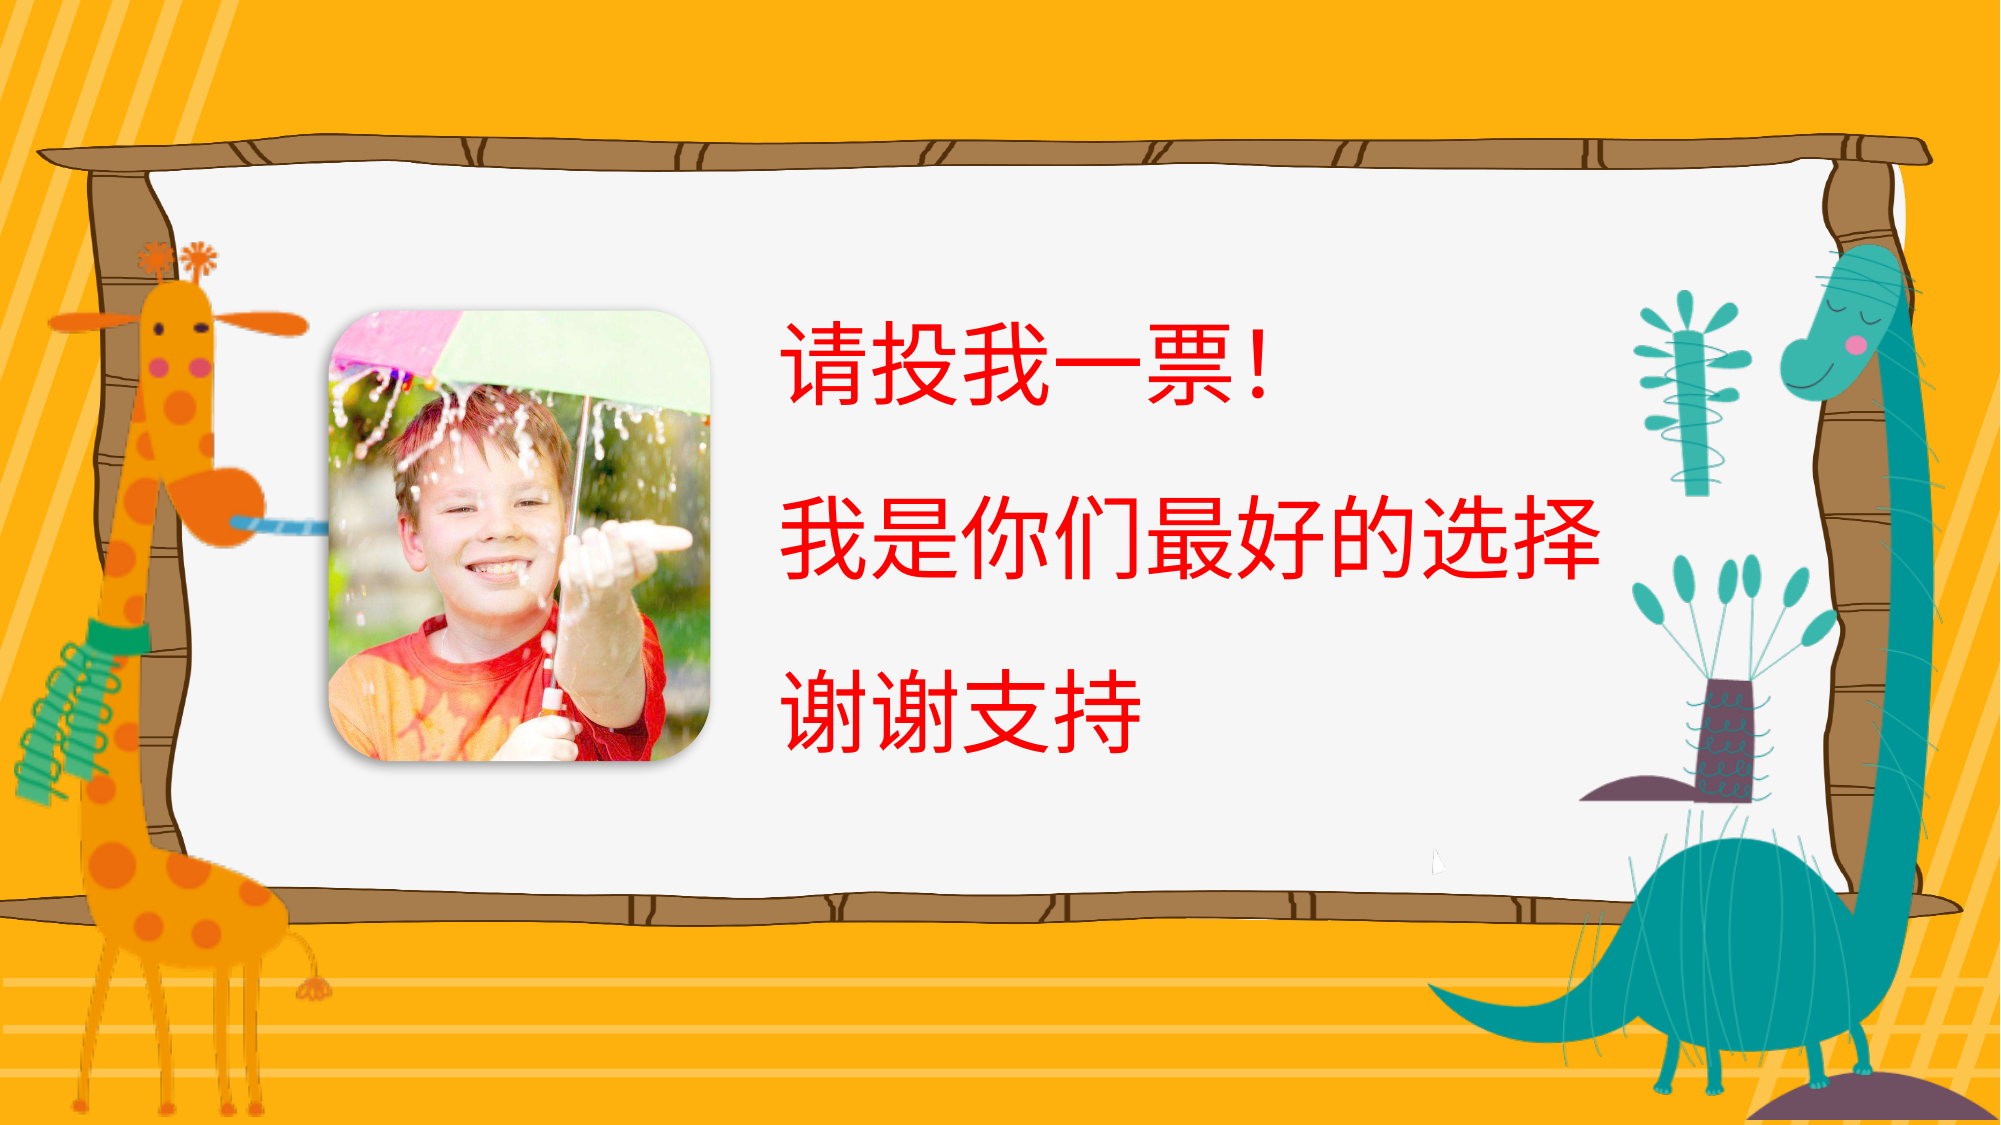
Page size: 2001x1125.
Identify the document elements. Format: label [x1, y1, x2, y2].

text_box [0, 0, 2000, 1125]
picture [328, 310, 711, 762]
text_box [0, 133, 1999, 1120]
